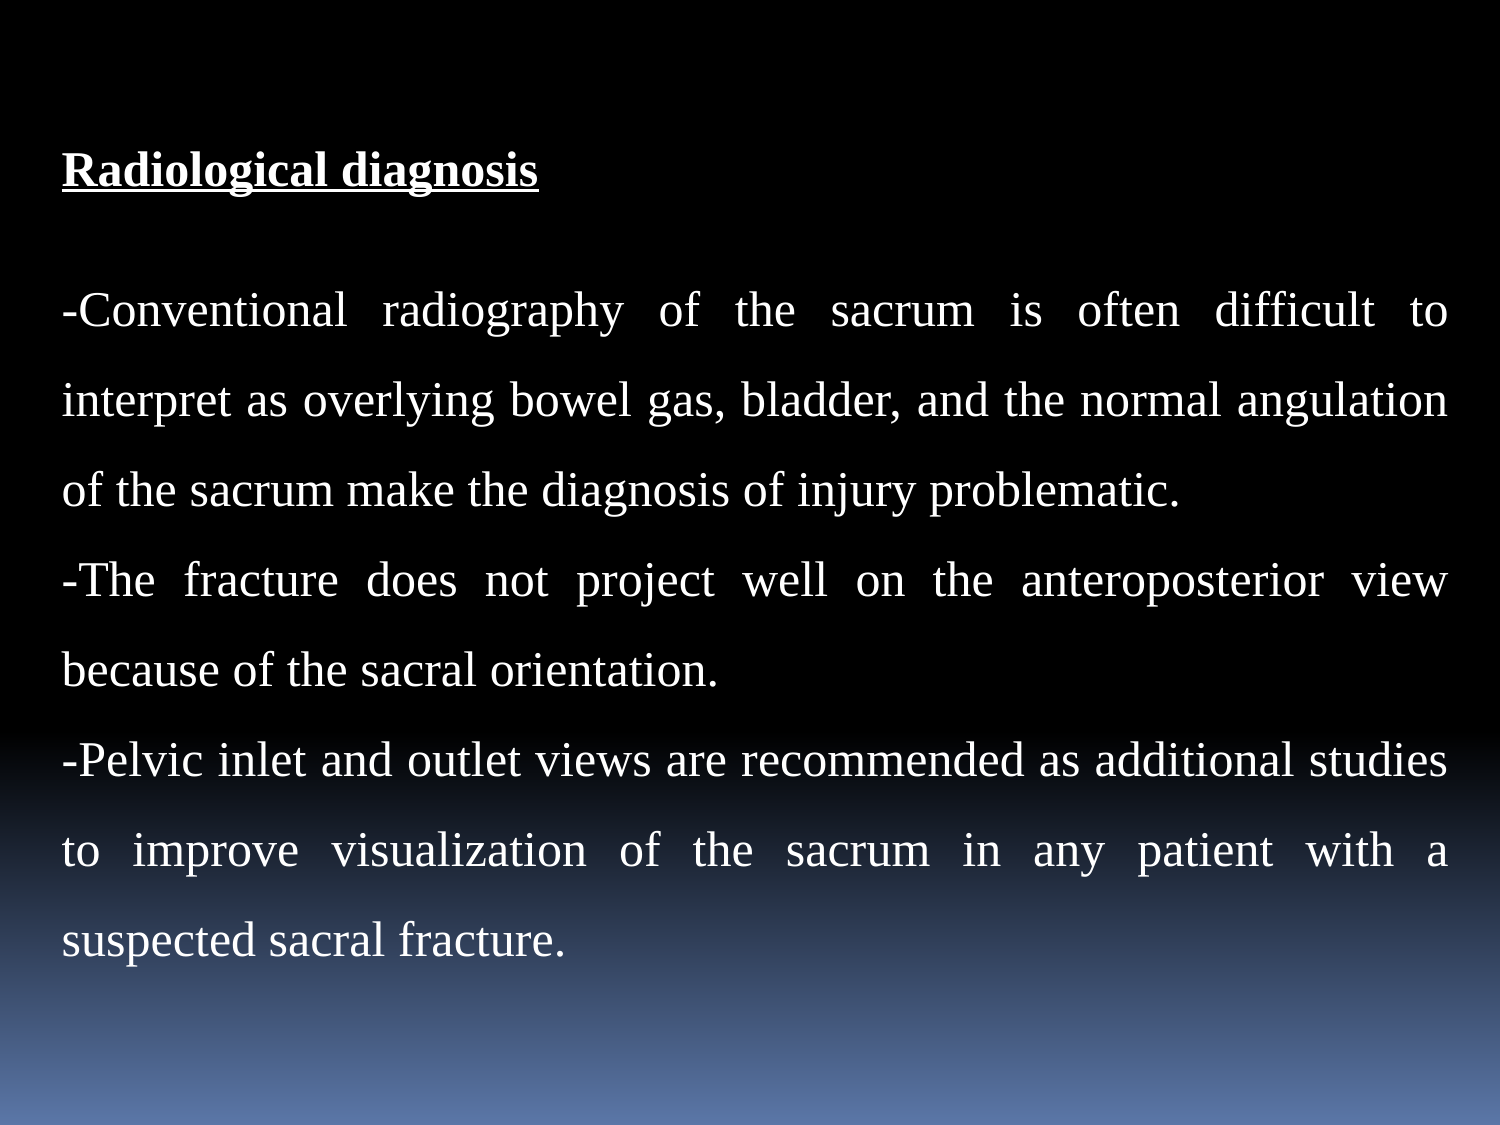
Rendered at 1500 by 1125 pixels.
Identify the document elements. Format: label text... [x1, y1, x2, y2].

text_box Radiological diagnosis -Conventional radiography of the sacrum is often difficult to interpret as overlying bowel gas, bladder, and the normal angulation of the sacrum make the diagnosis of injury problematic. -The fracture does not project well on the anteroposterior view because of the sacral orientation. -Pelvic inlet and outlet views are recommended as additional studies to improve visualization of the sacrum in any patient with a suspected sacral fracture. [46, 128, 1465, 974]
